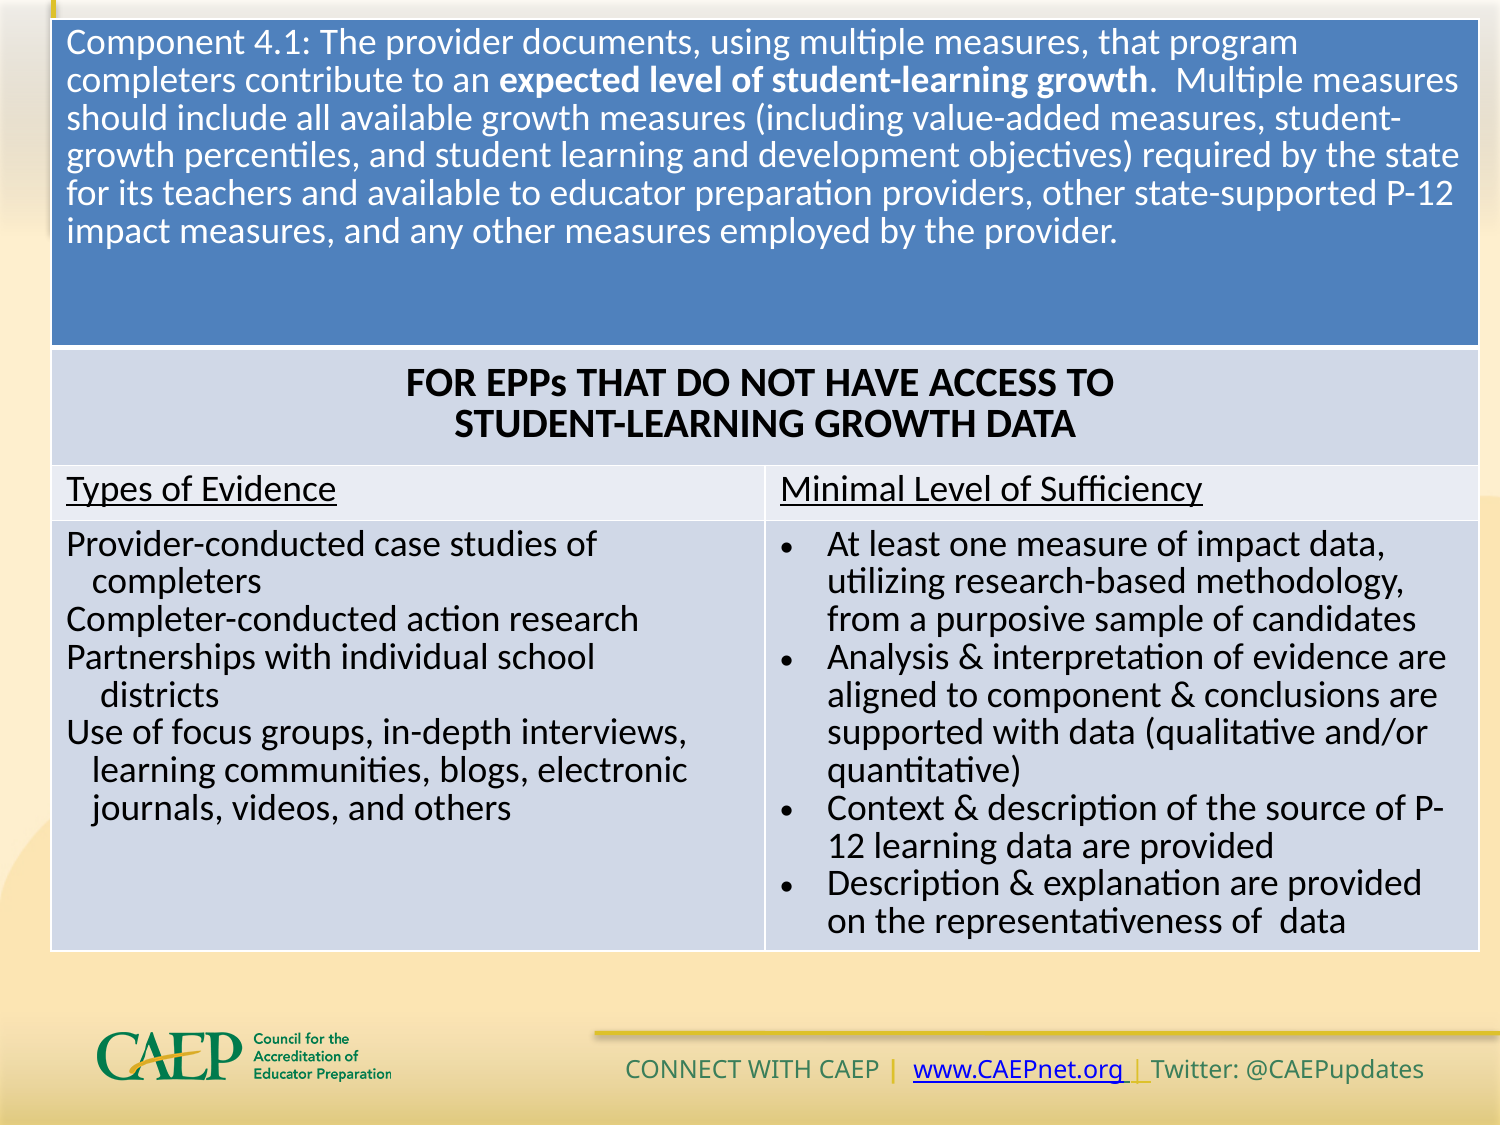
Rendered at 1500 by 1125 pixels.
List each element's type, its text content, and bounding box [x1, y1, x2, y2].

table_cell Minimal Level of Sufficiency [766, 466, 1478, 520]
table_cell Provider-conducted case studies of completers Completer-conducted action research Partnerships with individual school districts Use of focus groups, in-depth interviews, learning communities, blogs, electronic journals, videos, and others [52, 521, 764, 950]
table_cell FOR EPPs THAT DO NOT HAVE ACCESS TO STUDENT-LEARNING GROWTH DATA [52, 350, 1478, 465]
table_cell Types of Evidence [52, 466, 764, 520]
table_header Component 4.1: The provider documents, using multiple measures, that program completers contribute to an expected level of student-learning growth. Multiple measures should include all available growth measures (including value-added measures, student-growth percentiles, and student learning and development objectives) required by the state for its teachers and available to educator preparation providers, other state-supported P-12 impact measures, and any other measures employed by the provider. [52, 20, 1478, 345]
picture [0, 211, 1500, 1082]
table_cell At least one measure of impact data, utilizing research-based methodology, from a purposive sample of candidates Analysis & interpretation of evidence are aligned to component & conclusions are supported with data (qualitative and/or quantitative) Context & description of the source of P-12 learning data are provided Description & explanation are provided on the representativeness of data [766, 521, 1478, 950]
